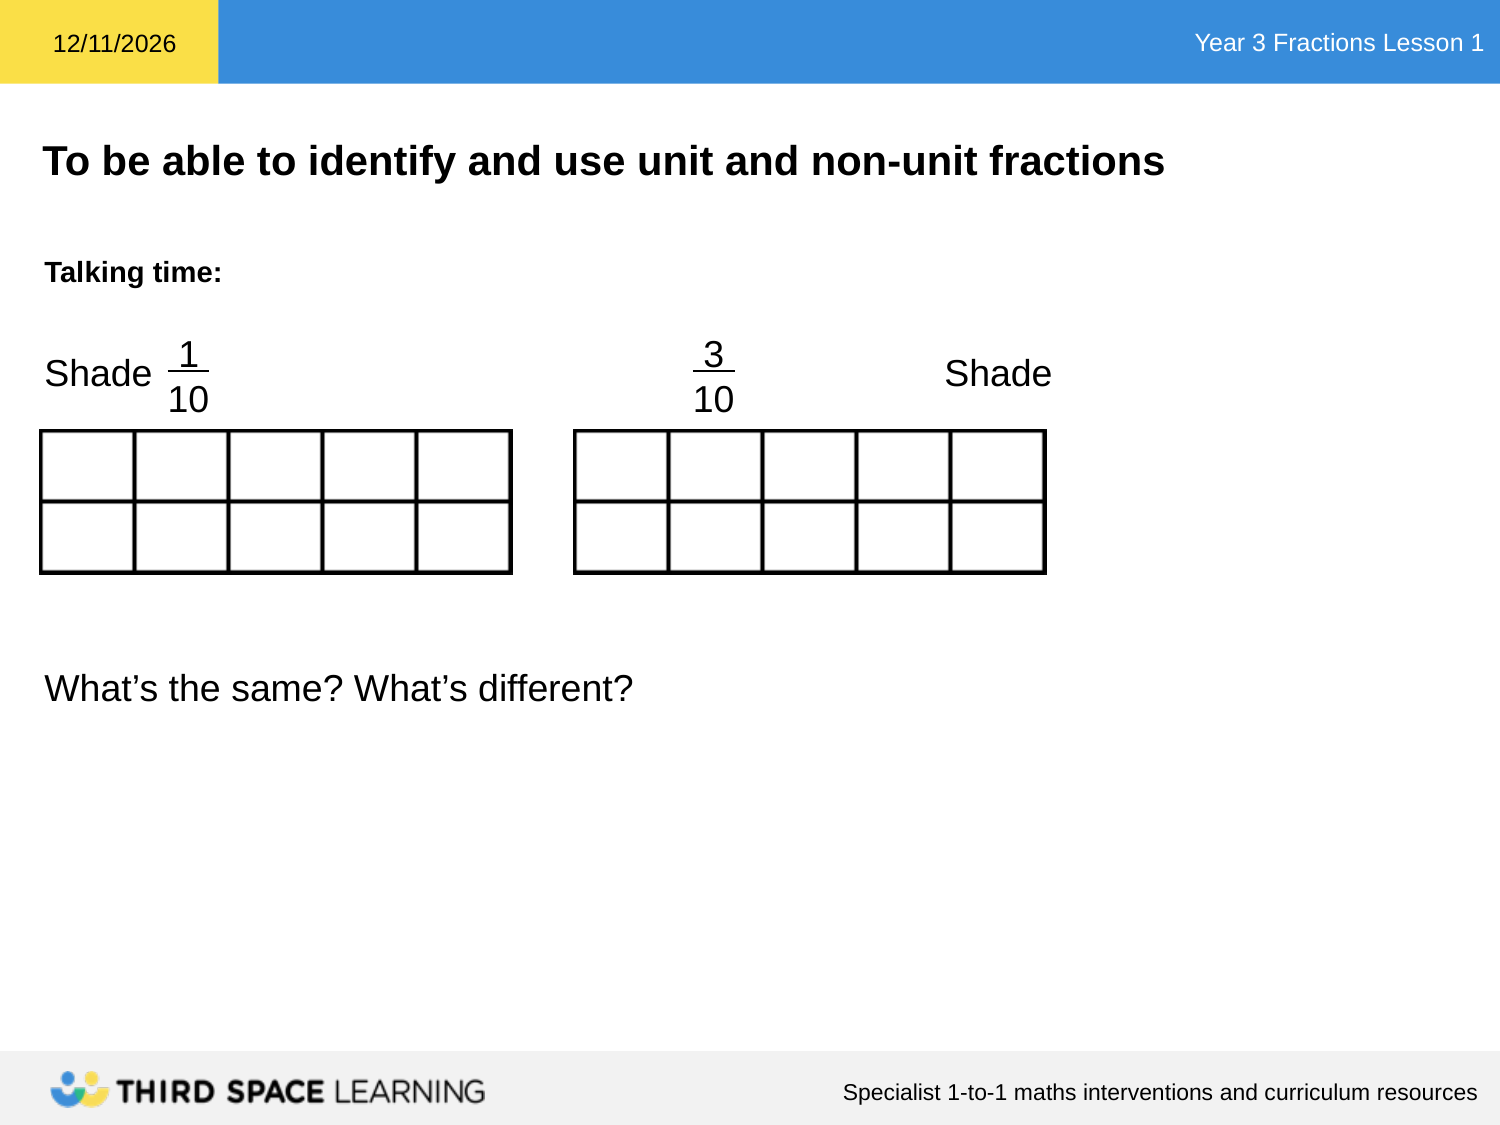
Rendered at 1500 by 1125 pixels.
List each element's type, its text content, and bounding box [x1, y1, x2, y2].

picture [39, 429, 513, 575]
picture [50, 1071, 485, 1108]
text_box Talking time: [29, 246, 238, 296]
text_box 1 10 [153, 323, 225, 428]
picture [573, 429, 1047, 575]
text_box Shade Shade What’s the same? What’s different? [29, 296, 1108, 717]
text_box 3 10 [678, 323, 750, 428]
